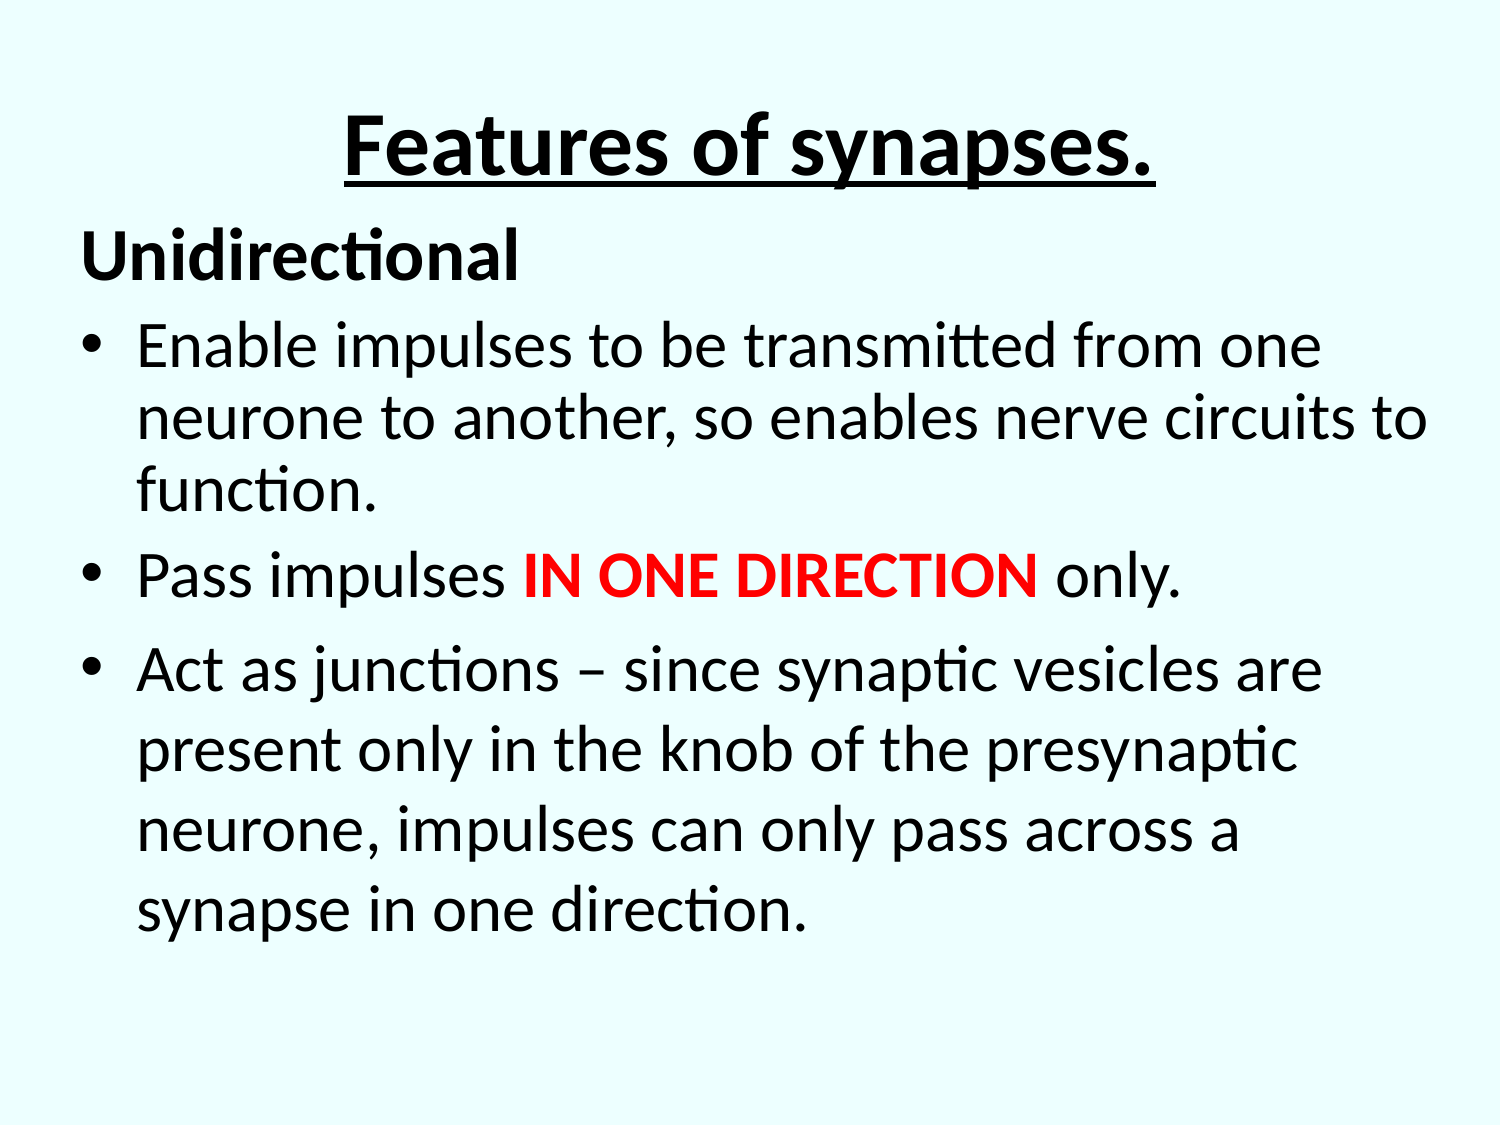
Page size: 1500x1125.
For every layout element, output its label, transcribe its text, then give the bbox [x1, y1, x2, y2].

list Unidirectional Enable impulses to be transmitted from one neurone to another, so enables nerve circuits to function. Pass impulses IN ONE DIRECTION only. Act as junctions – since synaptic vesicles are present only in the knob of the presynaptic neurone, impulses can only pass across a synapse in one direction. [64, 208, 1471, 1047]
title Features of synapses. [75, 45, 1425, 208]
